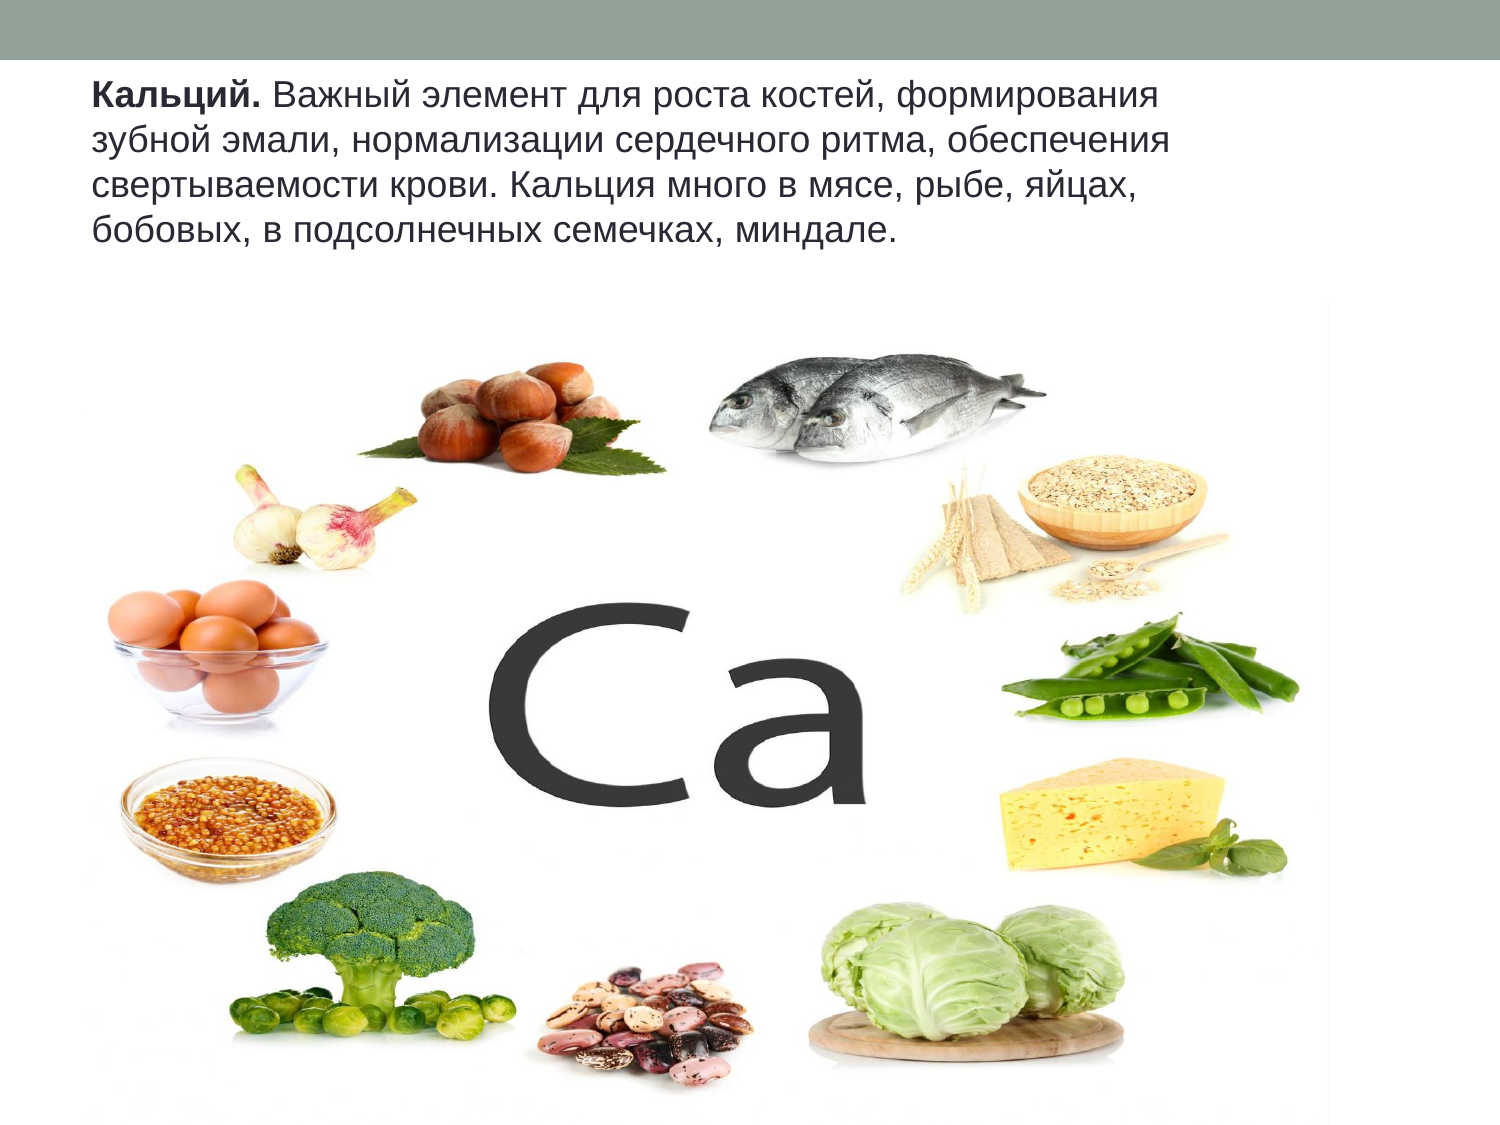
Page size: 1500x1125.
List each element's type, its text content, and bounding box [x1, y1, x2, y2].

picture [76, 300, 1329, 1125]
text_box Кальций. Важный элемент для роста костей, формирования зубной эмали, нормализации сердечного ритма, обеспечения свертываемости крови. Кальция много в мясе, рыбе, яйцах, бобовых, в подсолнечных семечках, миндале. [76, 62, 1211, 258]
